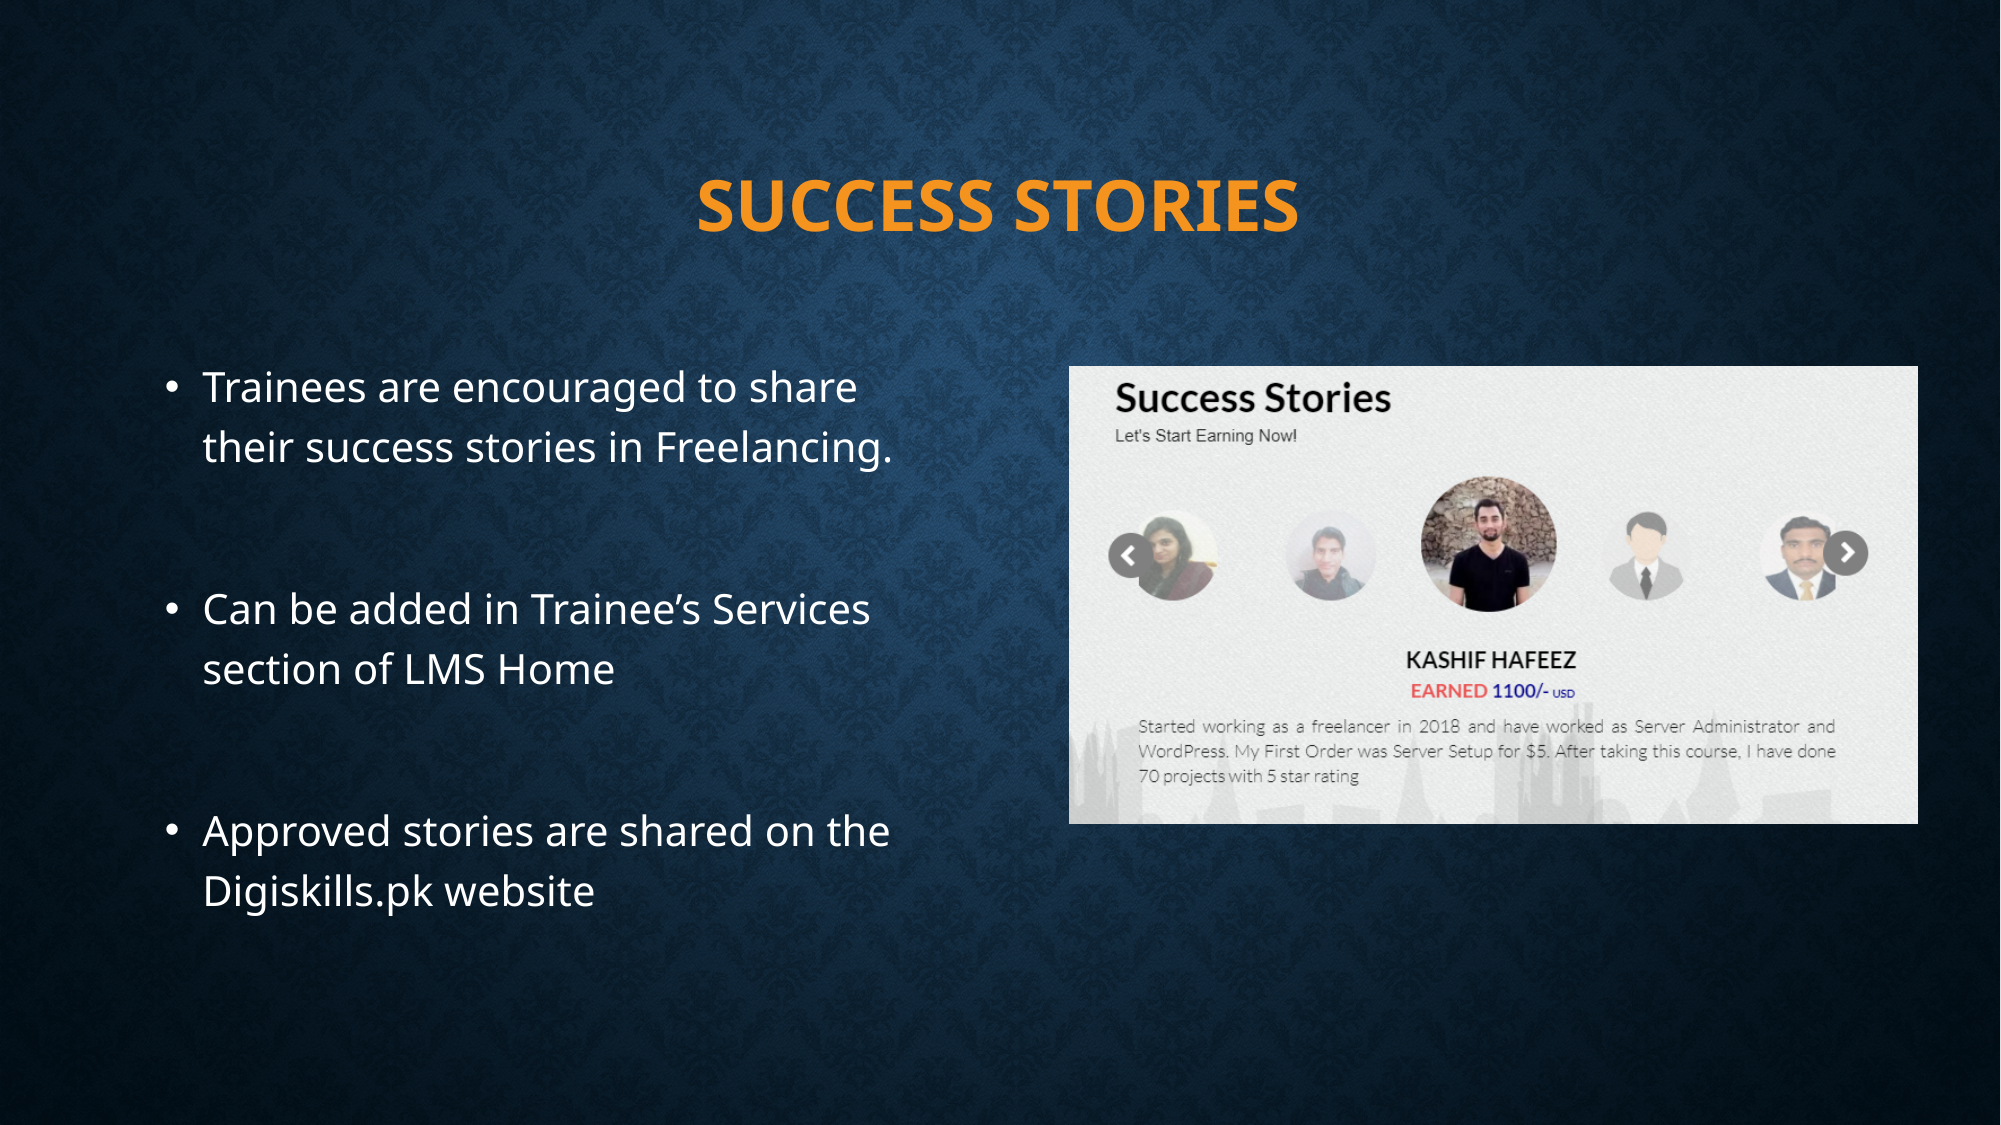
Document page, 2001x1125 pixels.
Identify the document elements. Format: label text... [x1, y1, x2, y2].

list Trainees are encouraged to share their success stories in Freelancing. Can be added in Trainee’s Services section of LMS Home Approved stories are shared on the Digiskills.pk website [149, 343, 1849, 950]
title Success Stories [149, 99, 1849, 318]
picture [1068, 365, 1918, 825]
